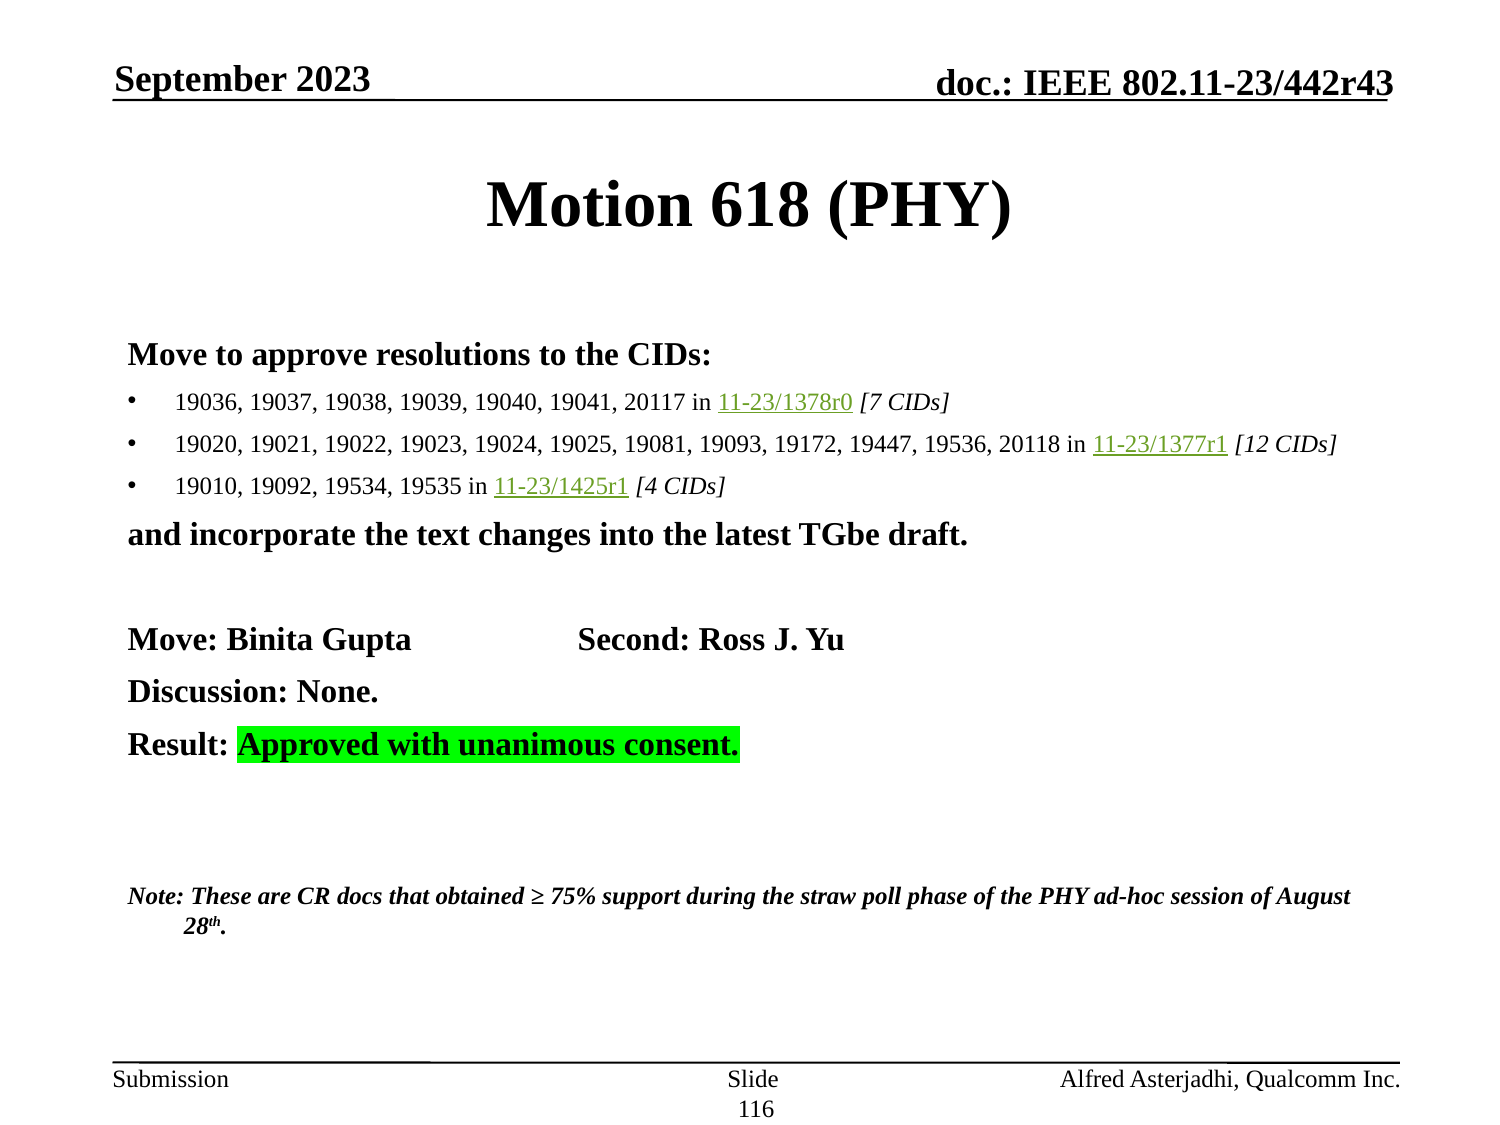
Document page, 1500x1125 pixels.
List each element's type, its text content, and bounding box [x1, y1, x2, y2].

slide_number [114, 54, 423, 100]
title Motion 618 (PHY) [112, 112, 1388, 288]
footer Alfred Asterjadhi, Qualcomm Inc. [878, 1061, 1402, 1093]
list Move to approve resolutions to the CIDs: 19036, 19037, 19038, 19039, 19040, 19041, 20117 in 11-23/1378r0 [7 CIDs] 19020, 19021, 19022, 19023, 19024, 19025, 19081, 19093, 19172, 19447, 19536, 20118 in 11-23/1377r1 [12 CIDs] 19010, 19092, 19534, 19535 in 11-23/1425r1 [4 CIDs] and incorporate the text changes into the latest TGbe draft. Move: Binita Gupta Second: Ross J. Yu Discussion: None. Result: Approved with unanimous consent. Note: These are CR docs that obtained ≥ 75% support during the straw poll phase of the PHY ad-hoc session of August 28th. [112, 324, 1388, 1063]
slide_number Slide 116 [712, 1061, 800, 1123]
